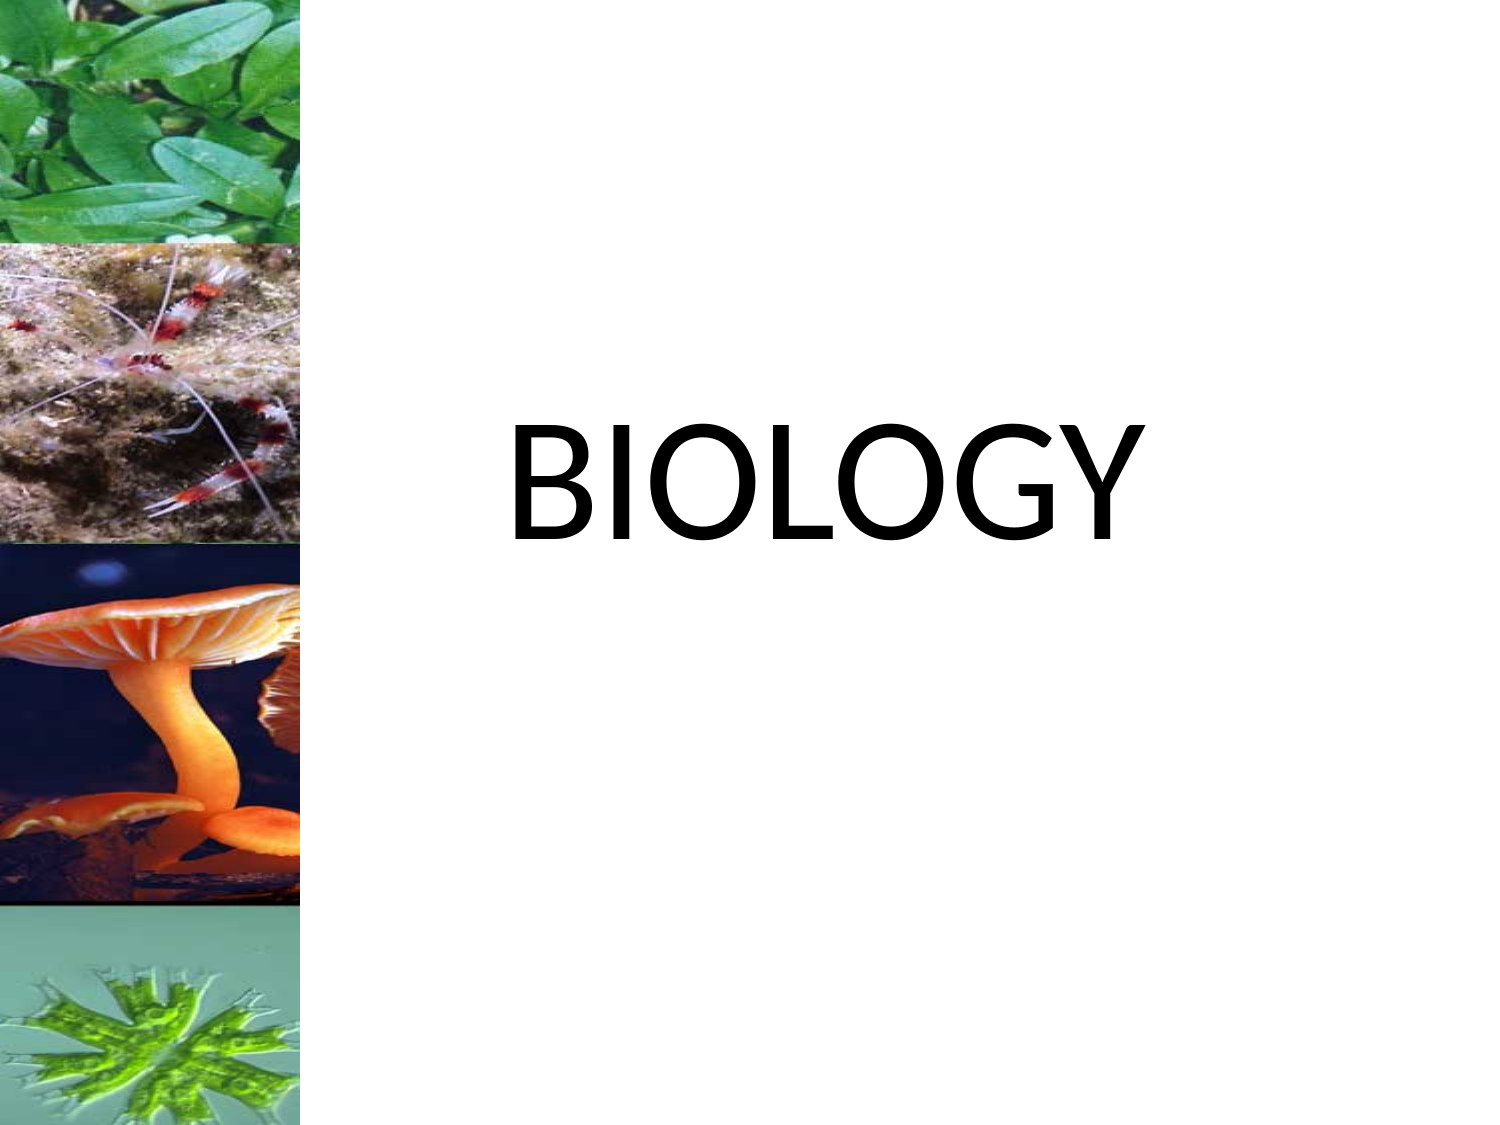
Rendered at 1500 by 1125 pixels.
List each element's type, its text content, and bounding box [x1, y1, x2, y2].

title BIOLOGY [487, 324, 1163, 613]
picture [0, 0, 301, 1125]
